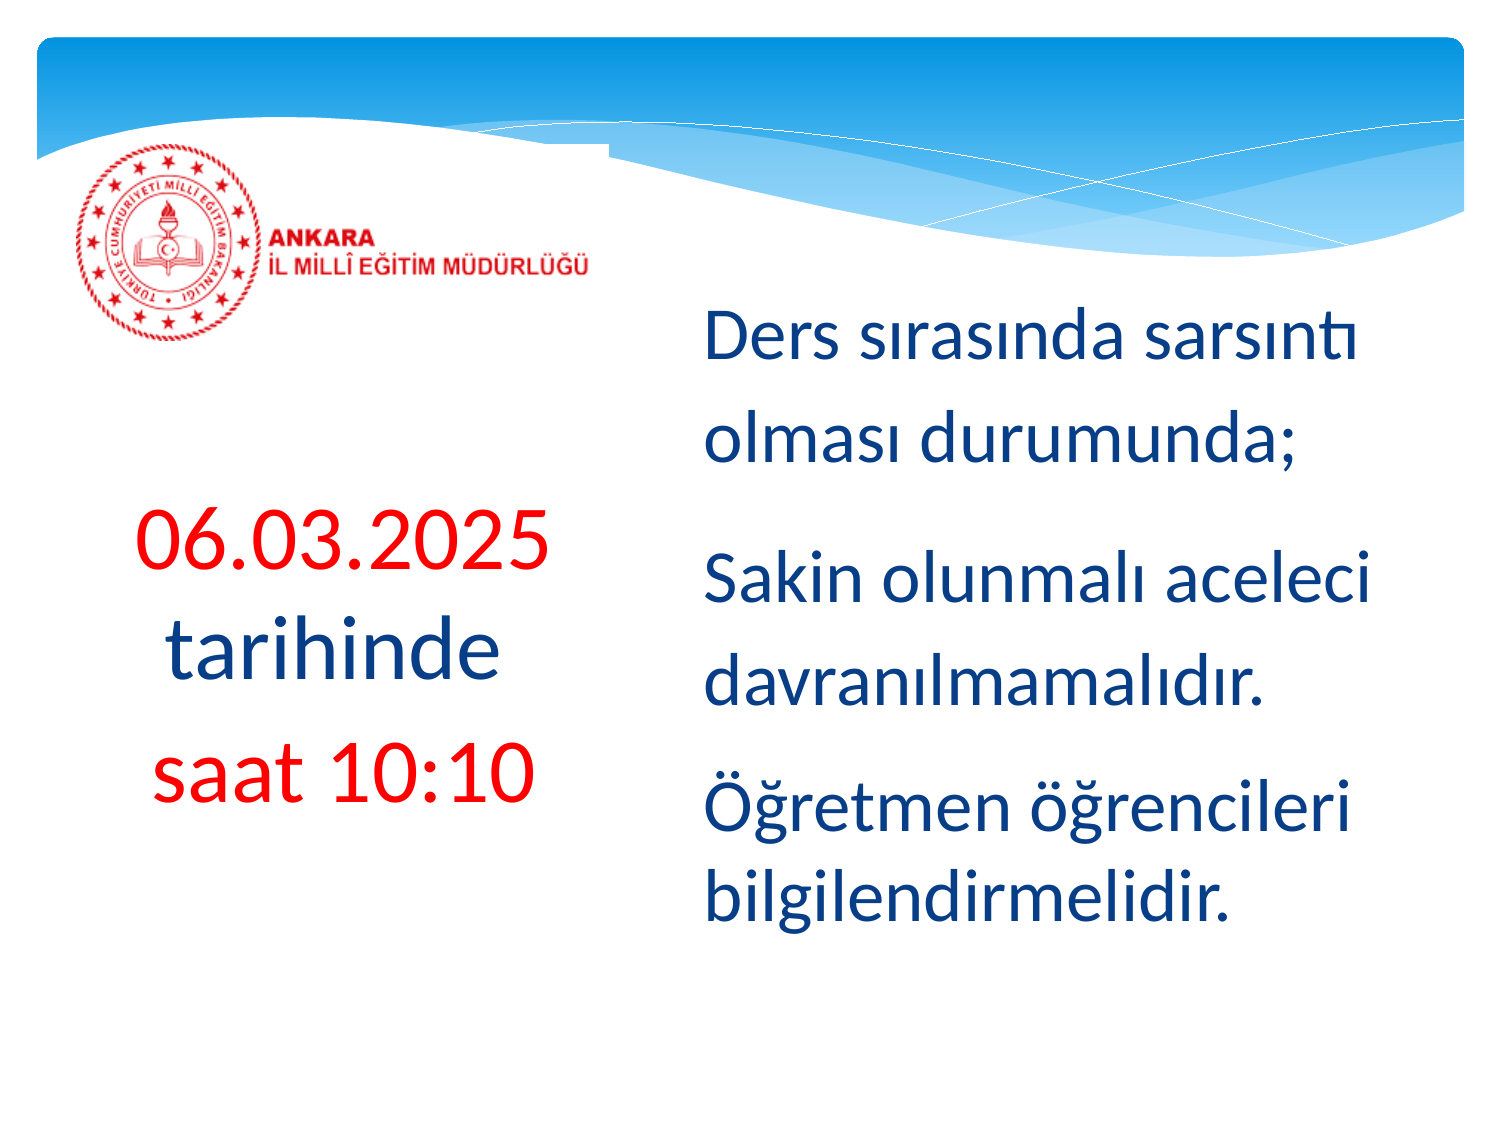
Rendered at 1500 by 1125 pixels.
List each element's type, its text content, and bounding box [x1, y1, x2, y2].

picture [76, 144, 609, 341]
list Ders sırasında sarsıntı olması durumunda; Sakin olunmalı aceleci davranılmamalıdır. Öğretmen öğrencileri bilgilendirmelidir. [643, 125, 1407, 1083]
list 06.03.2025 tarihinde saat 10:10 [100, 417, 588, 1024]
